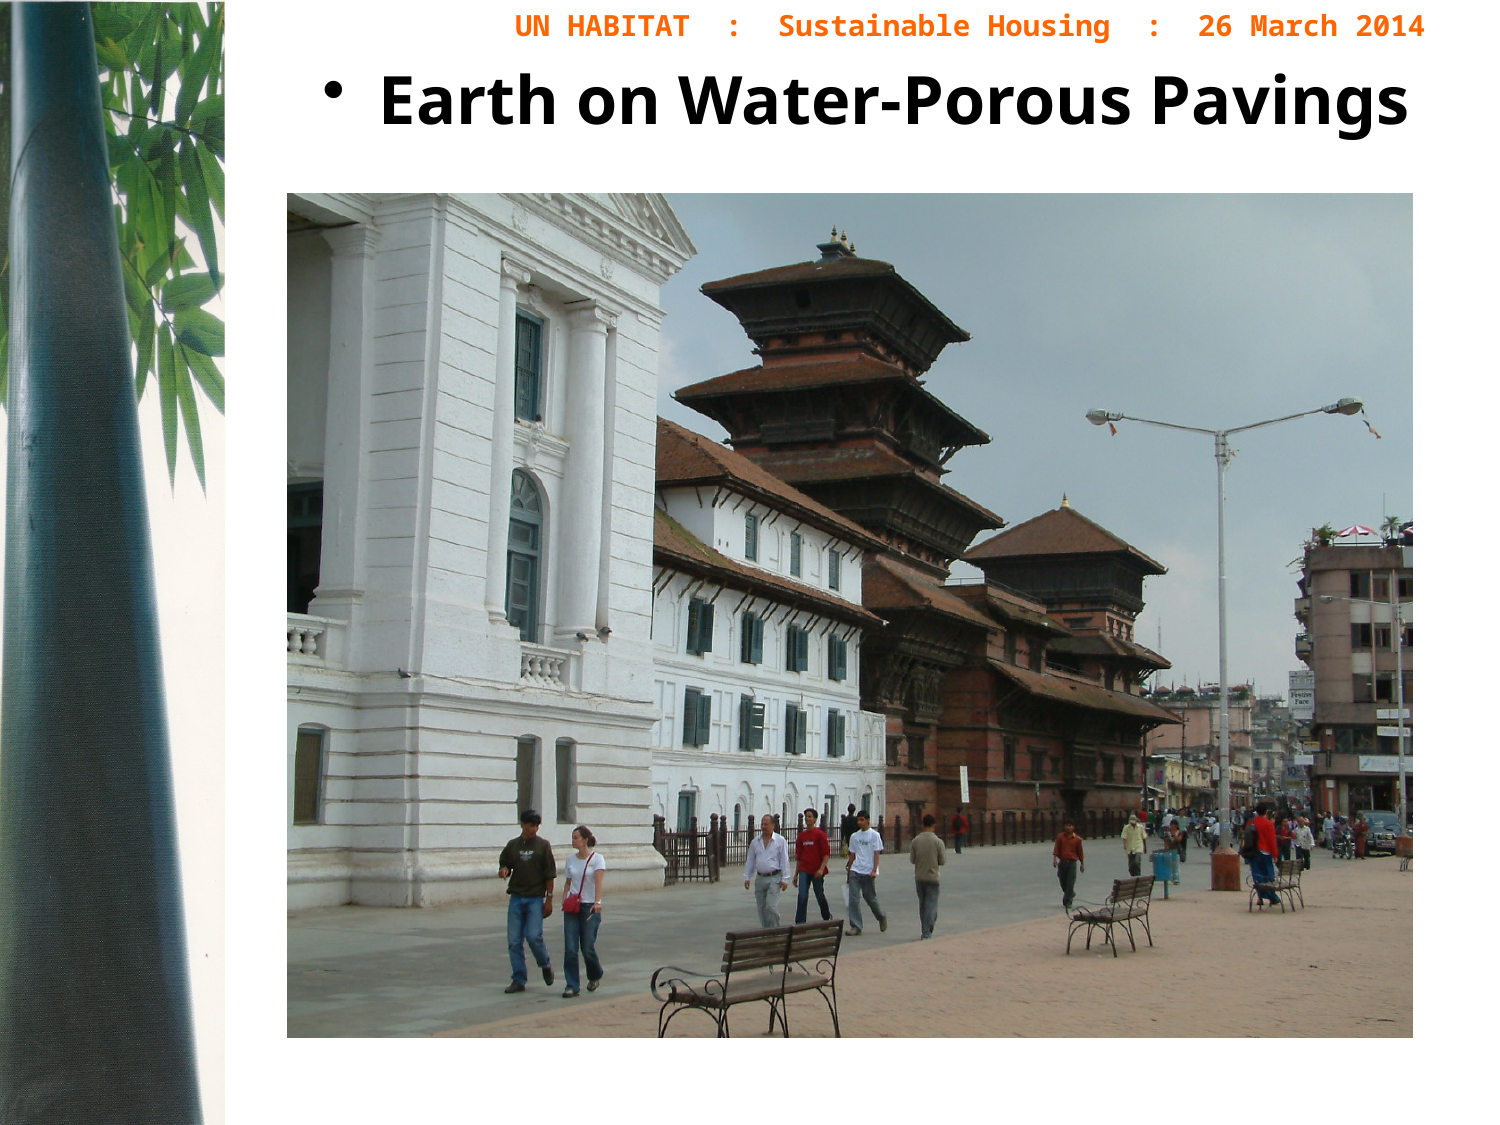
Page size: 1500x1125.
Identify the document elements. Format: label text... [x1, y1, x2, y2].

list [287, 193, 1413, 1038]
text_box Earth on Water-Porous Pavings [249, 50, 1425, 238]
picture [0, 0, 225, 1125]
